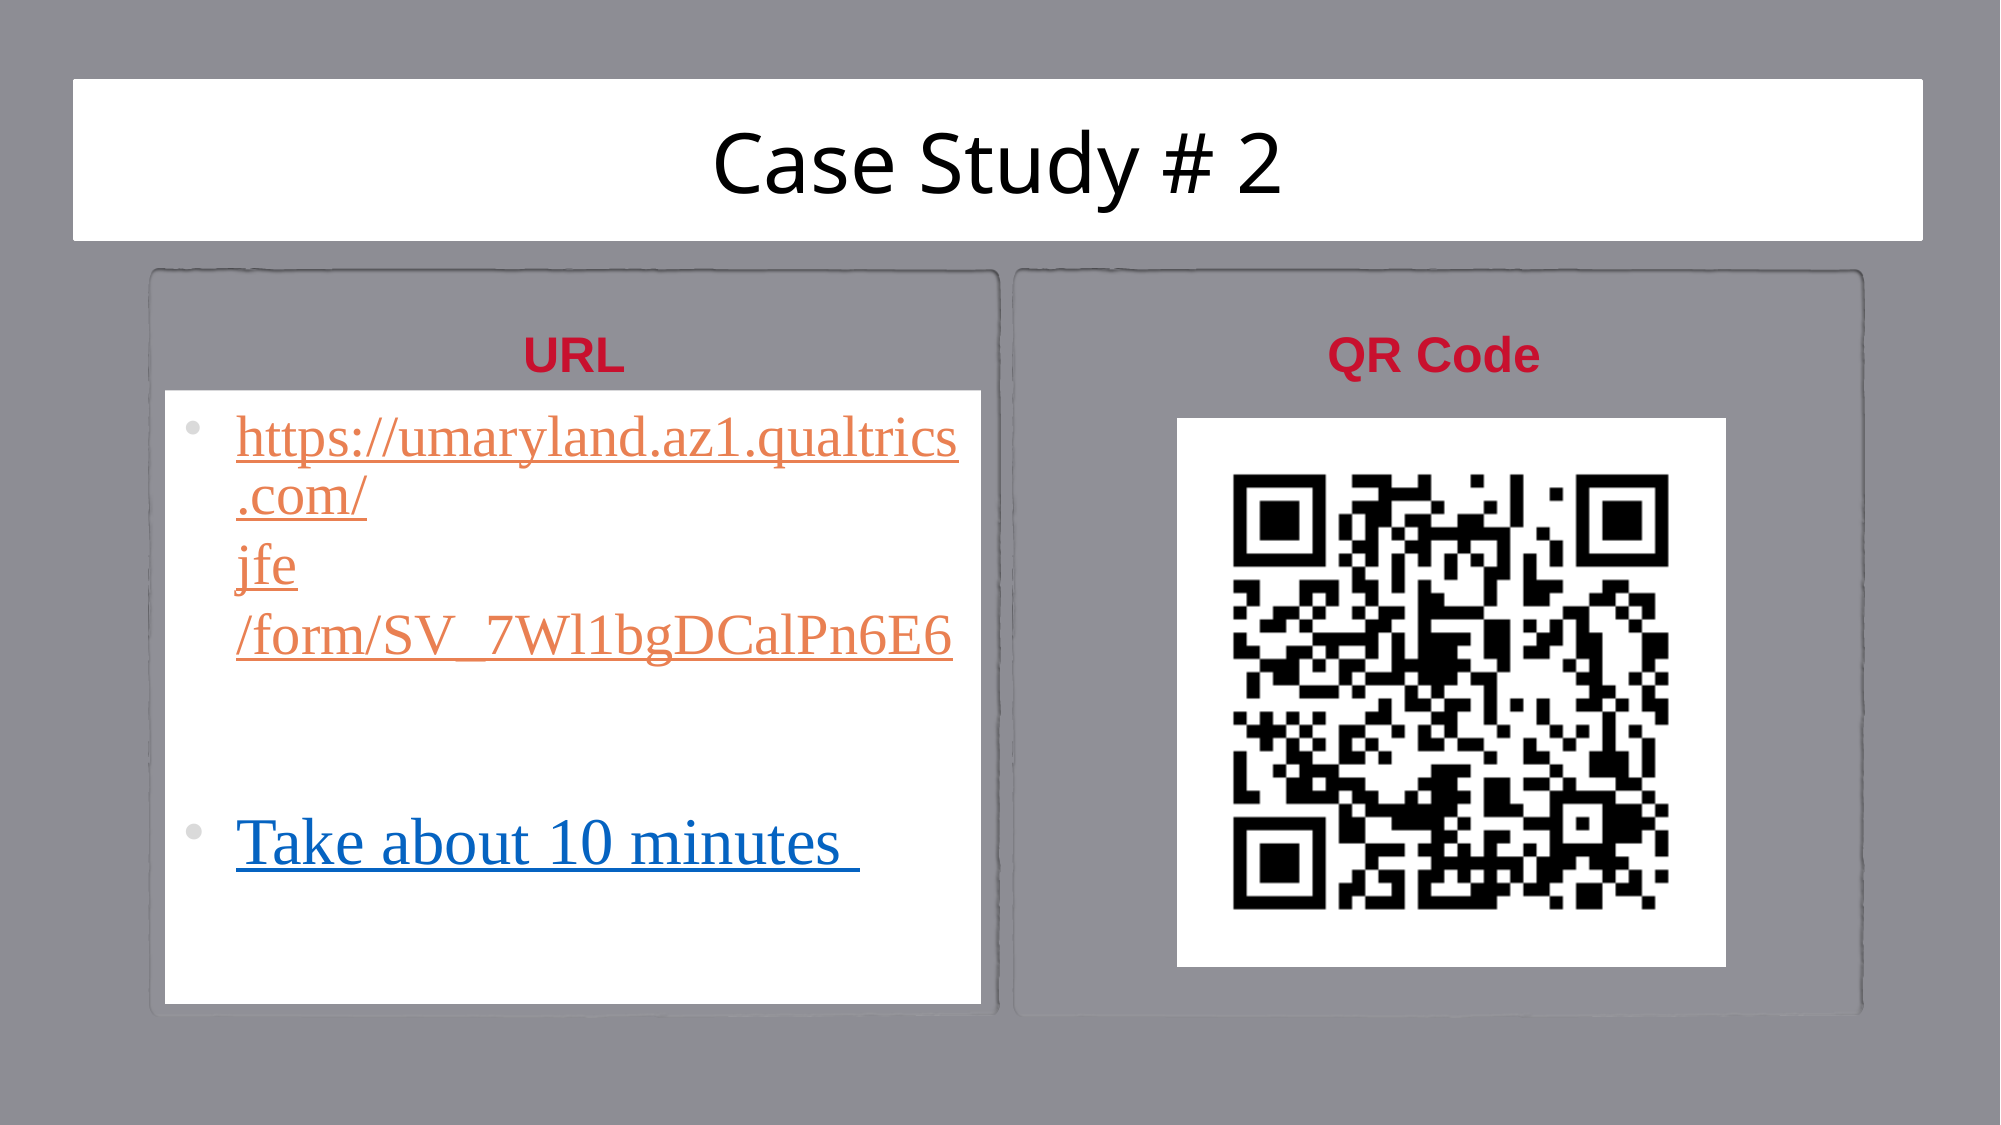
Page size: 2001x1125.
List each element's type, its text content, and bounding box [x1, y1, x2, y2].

picture [1012, 268, 1865, 1018]
title Case Study # 2 [73, 79, 1923, 241]
list QR Code [1032, 301, 1836, 391]
picture [148, 268, 1001, 1018]
list URL [165, 301, 984, 391]
list https://umaryland.az1.qualtrics.com/jfe/form/SV_7Wl1bgDCalPn6E6 Take about 10 minutes [165, 390, 981, 1004]
